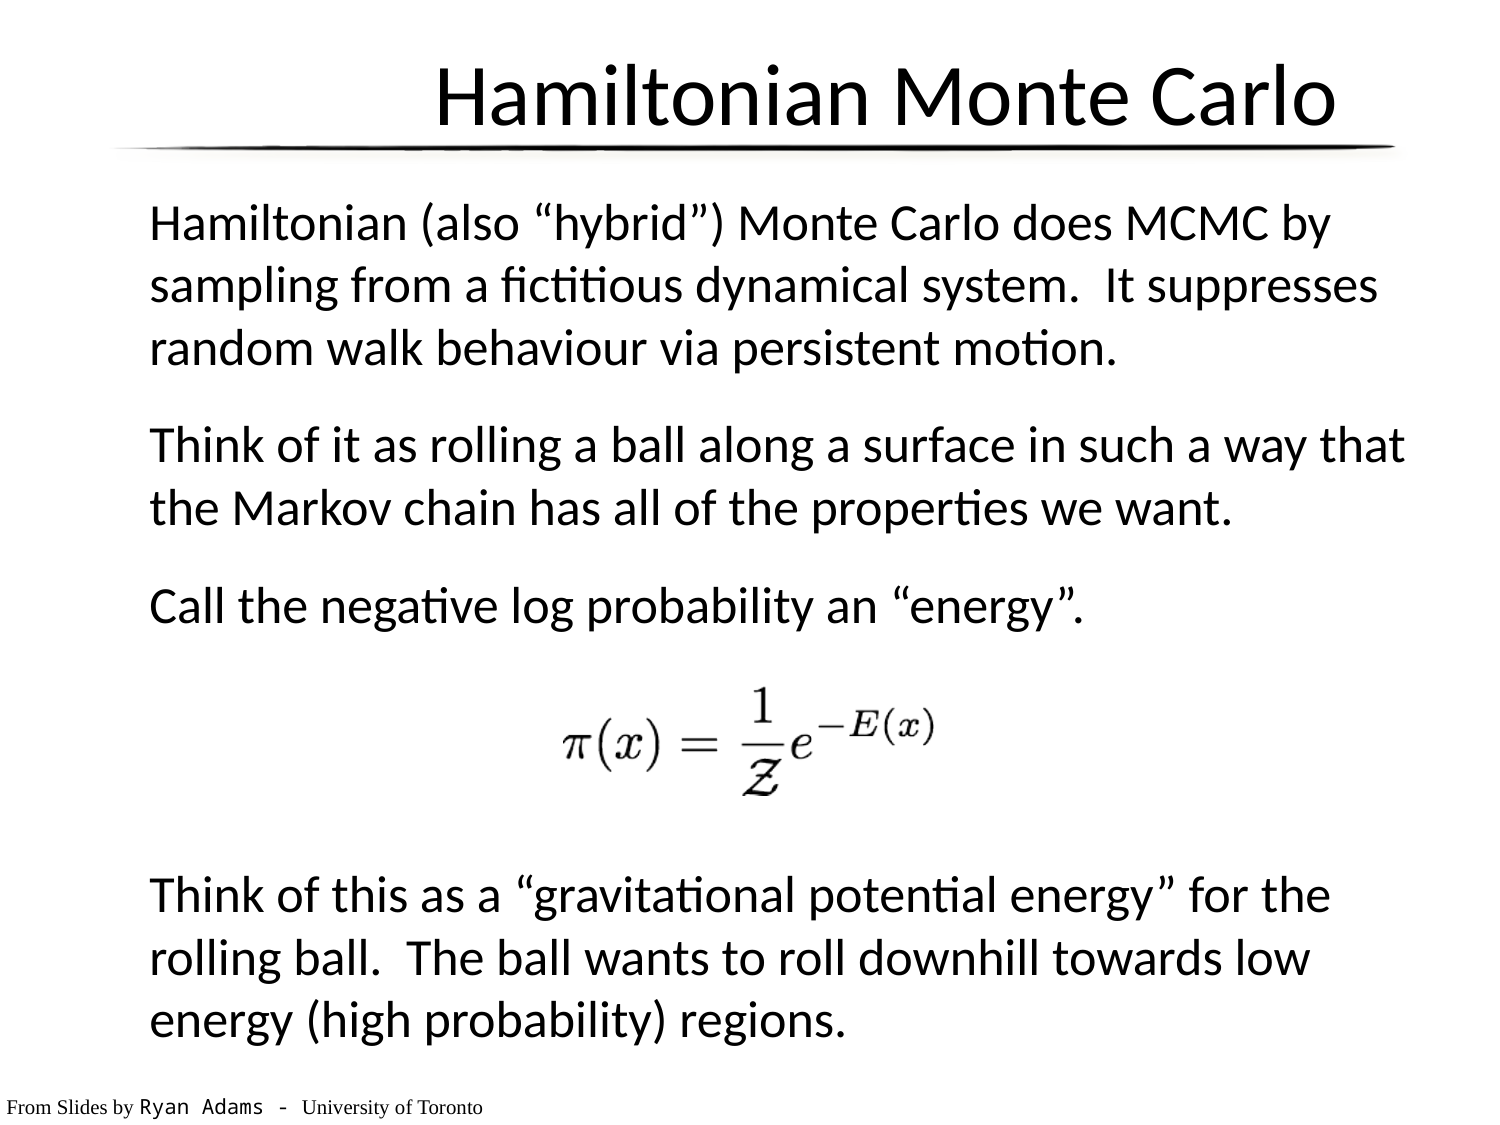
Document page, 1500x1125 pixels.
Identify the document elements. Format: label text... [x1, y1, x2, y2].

text_box Hamiltonian (also “hybrid”) Monte Carlo does MCMC by sampling from a fictitious dynamical system. It suppresses random walk behaviour via persistent motion. Think of it as rolling a ball along a surface in such a way that the Markov chain has all of the properties we want. Call the negative log probability an “energy”. [149, 186, 1413, 636]
title Hamiltonian Monte Carlo [146, 29, 1354, 141]
text_box Think of this as a “gravitational potential energy” for the rolling ball. The ball wants to roll downhill towards low energy (high probability) regions. [149, 846, 1413, 1062]
picture [563, 686, 935, 796]
text_box From Slides by Ryan Adams - University of Toronto [0, 1085, 499, 1125]
picture [94, 143, 1405, 154]
